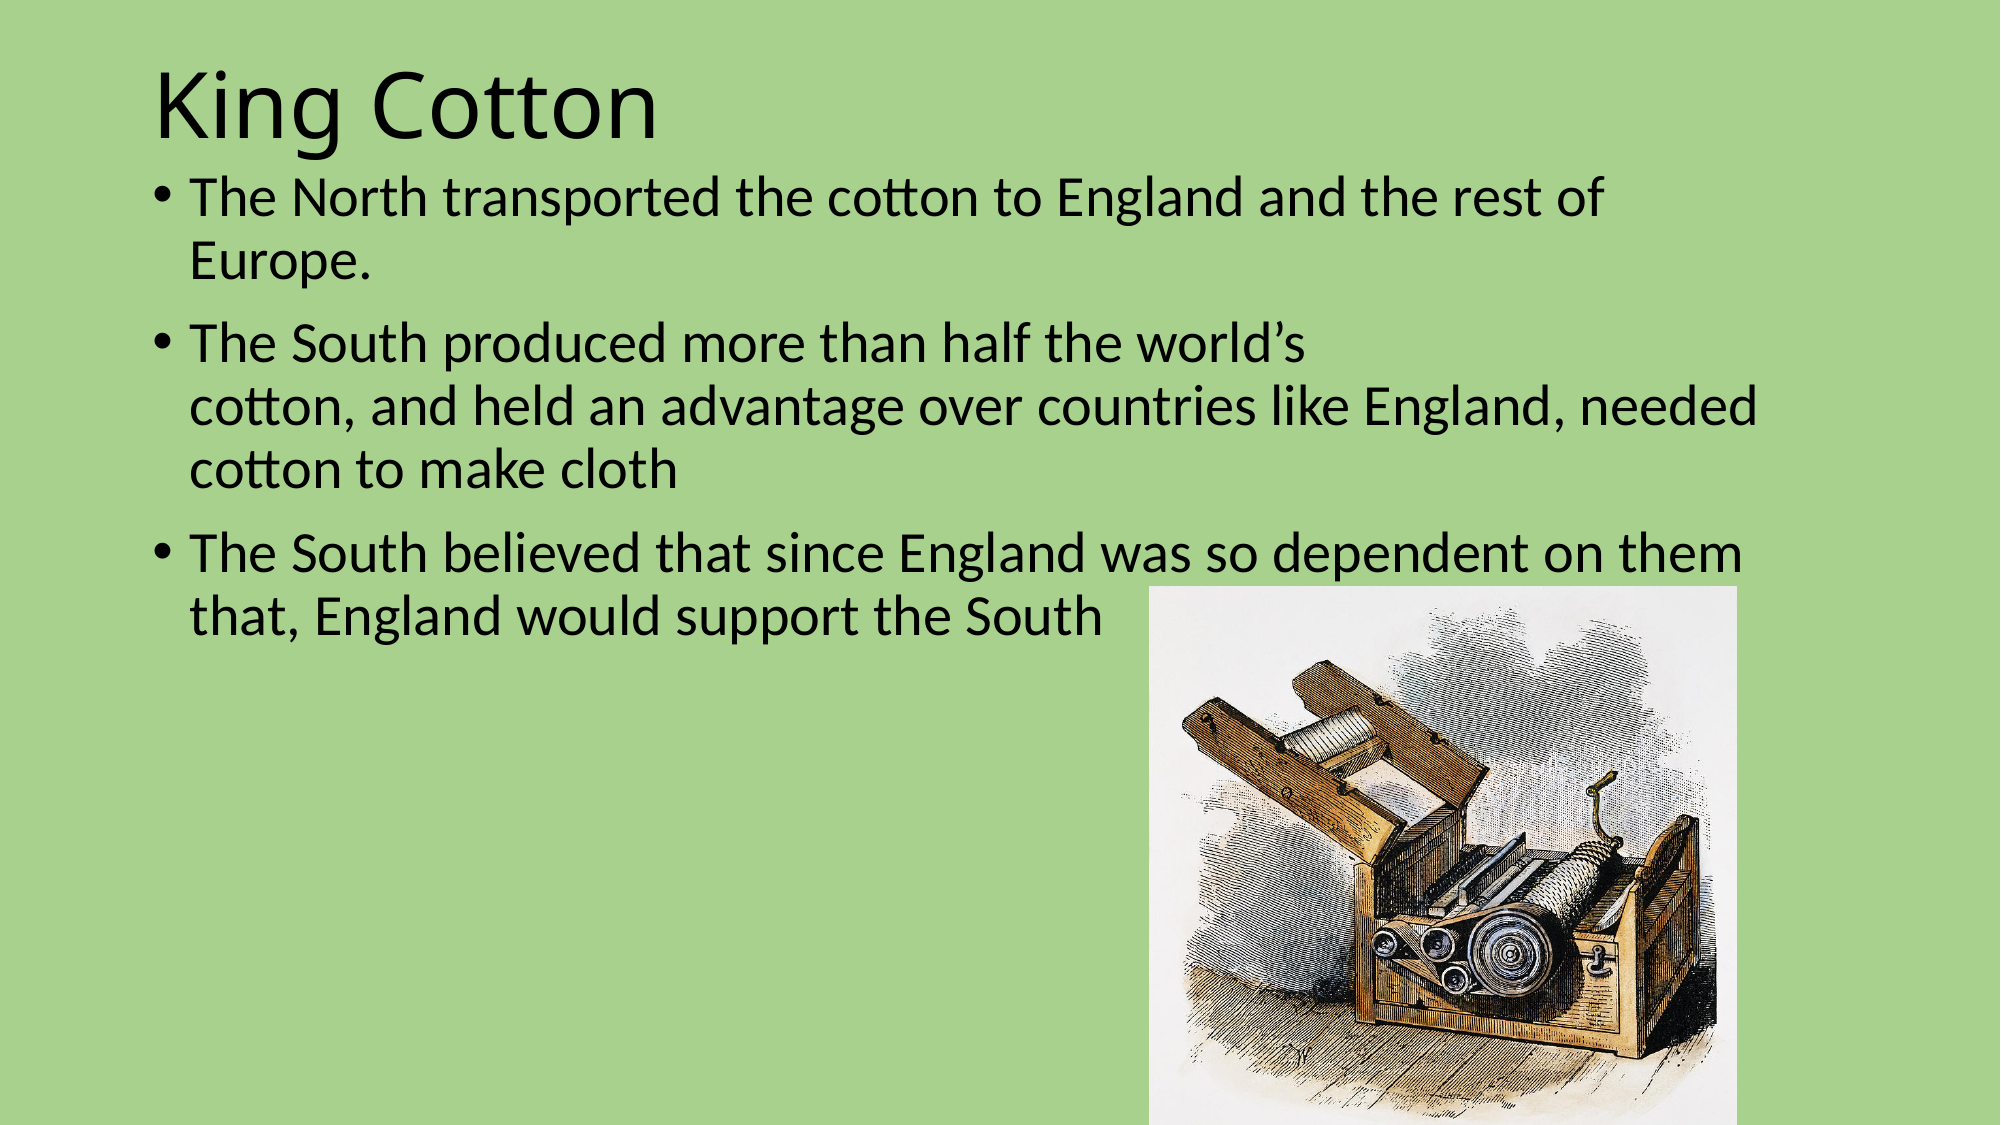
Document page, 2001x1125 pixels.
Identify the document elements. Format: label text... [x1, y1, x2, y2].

title King Cotton [137, 0, 1863, 158]
picture [1149, 586, 1737, 1125]
list The North transported the cotton to England and the rest of Europe. The South produced more than half the world’s cotton, and held an advantage over countries like England, needed cotton to make cloth The South believed that since England was so dependent on them that, England would support the South [137, 158, 1863, 873]
